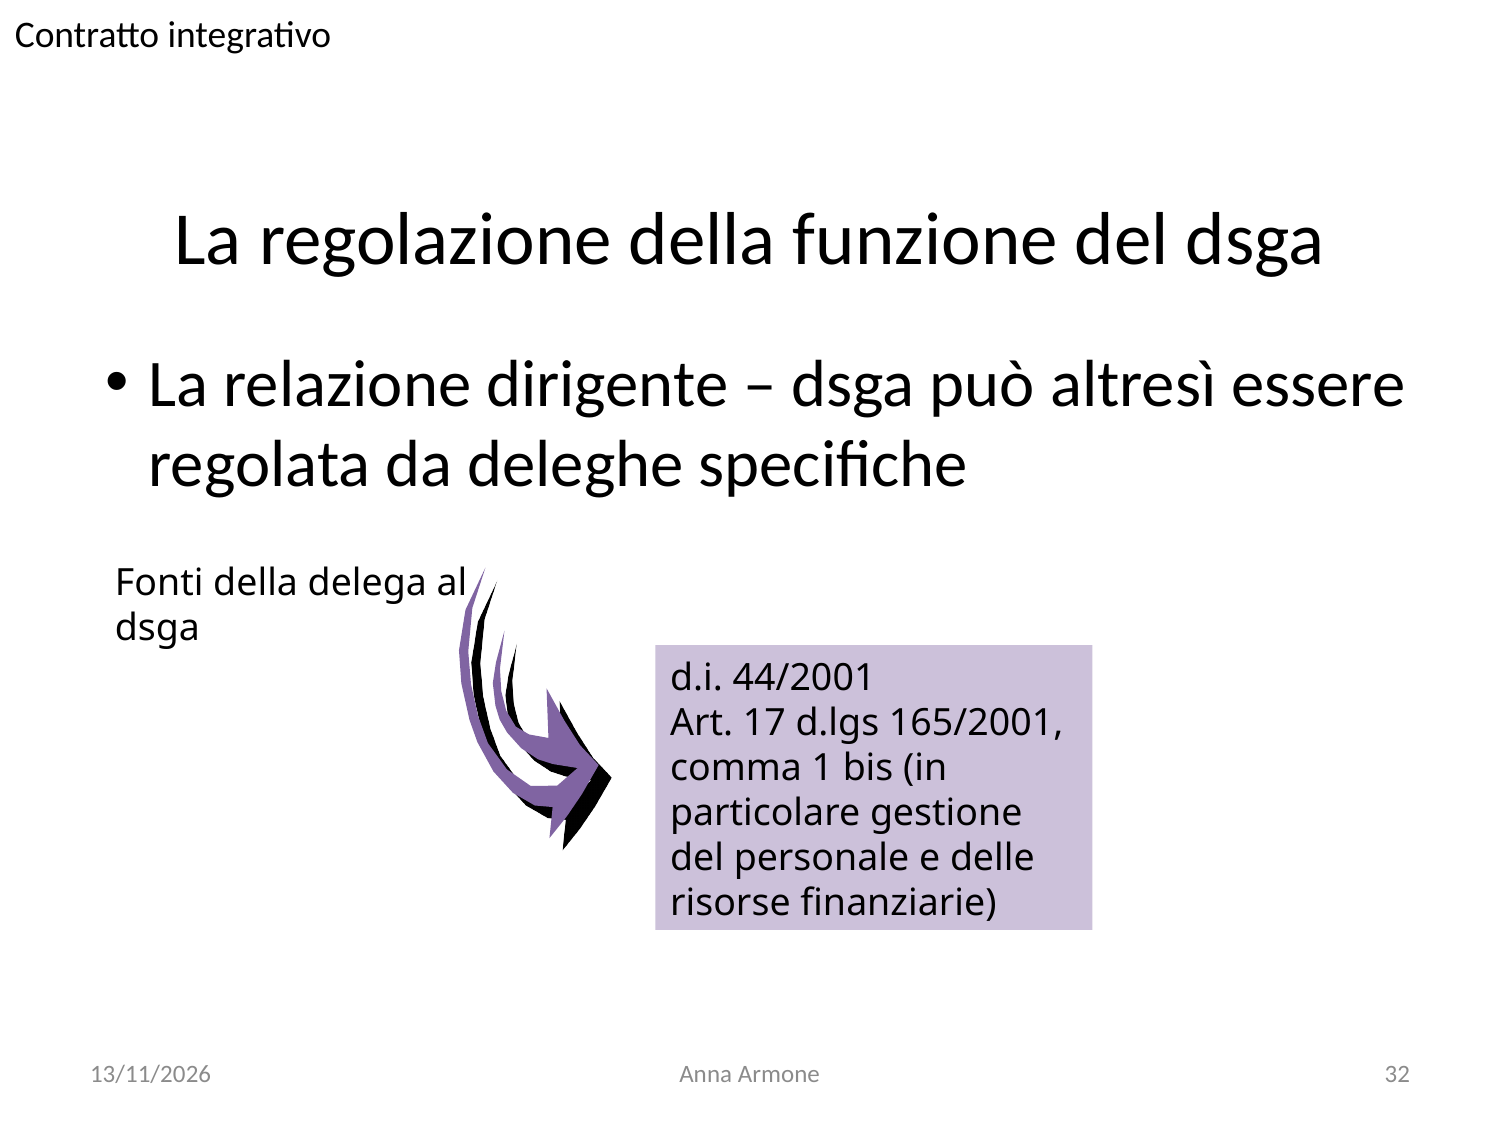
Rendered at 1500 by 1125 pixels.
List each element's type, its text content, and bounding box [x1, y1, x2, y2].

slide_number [75, 1042, 425, 1103]
list La relazione dirigente – dsga può altresì essere regolata da deleghe specifiche [75, 324, 1425, 549]
text_box d.i. 44/2001 Art. 17 d.lgs 165/2001, comma 1 bis (in particolare gestione del personale e delle risorse finanziarie) [655, 645, 1093, 930]
text_box [458, 567, 599, 839]
title La regolazione della funzione del dsga [75, 61, 1425, 288]
text_box Contratto integrativo [0, 2, 479, 63]
footer Anna Armone [512, 1042, 988, 1103]
text_box Fonti della delega al dsga [100, 550, 514, 656]
slide_number 32 [1074, 1042, 1425, 1103]
